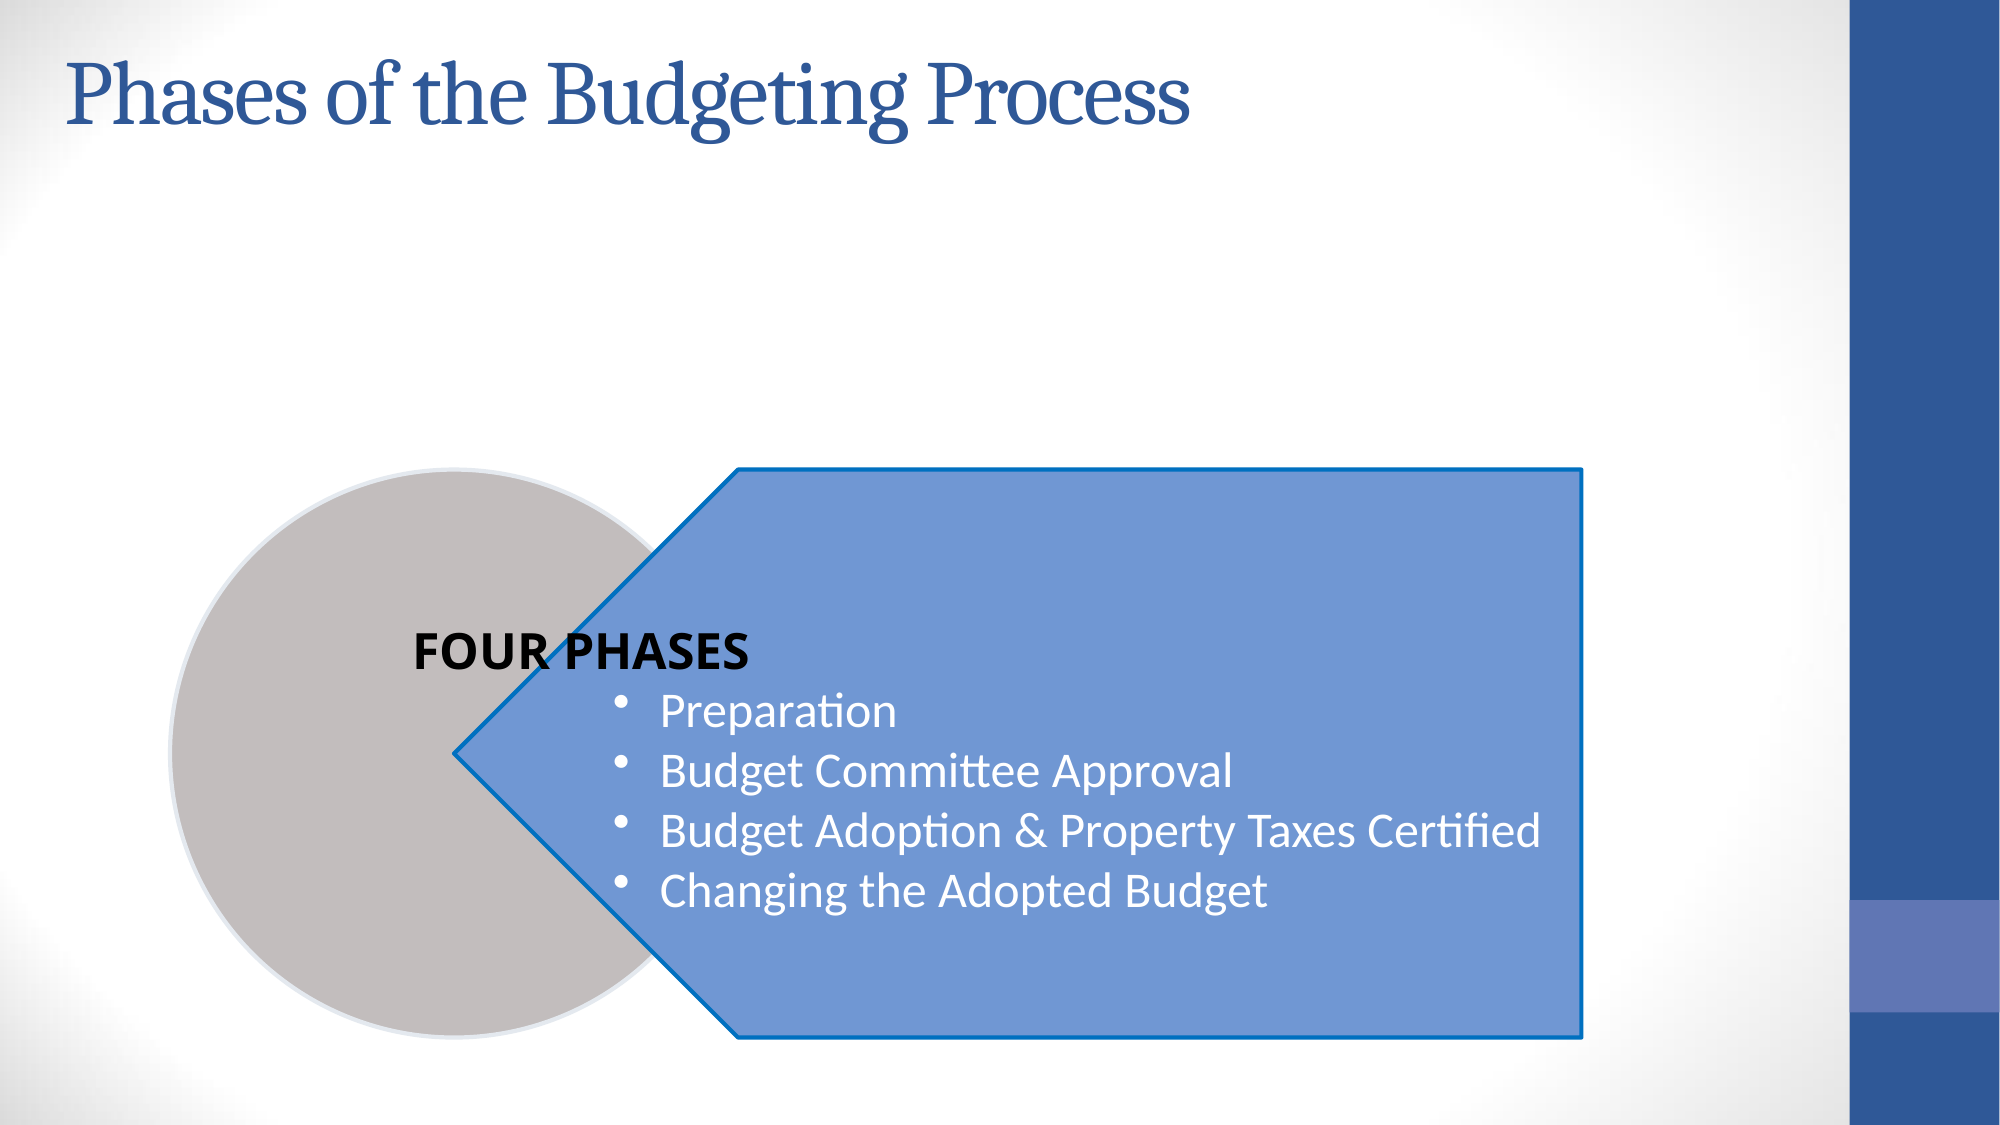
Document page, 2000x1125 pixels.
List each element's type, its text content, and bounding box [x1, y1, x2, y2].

picture [0, 0, 1849, 1125]
text_box Phases of the Budgeting Process [49, 12, 1837, 163]
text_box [169, 269, 1866, 1038]
